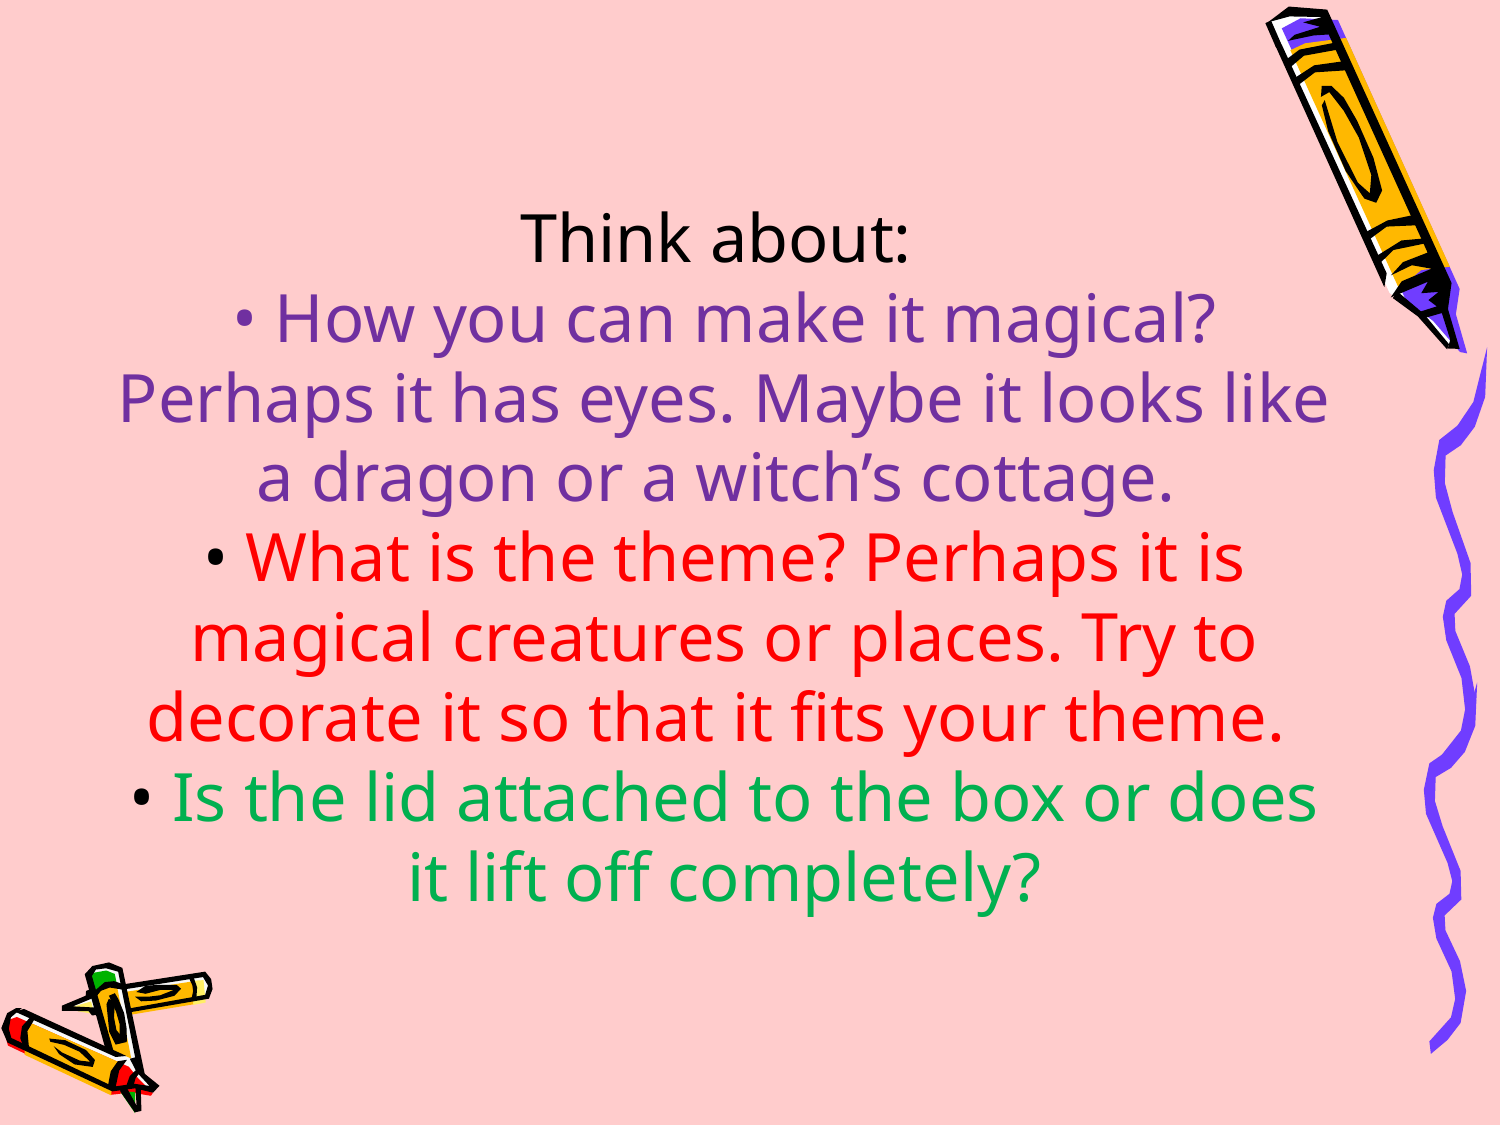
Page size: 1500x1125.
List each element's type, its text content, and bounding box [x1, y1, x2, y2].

title Think about: • How you can make it magical? Perhaps it has eyes. Maybe it looks like a dragon or a witch’s cottage. • What is the theme? Perhaps it is magical creatures or places. Try to decorate it so that it fits your theme. • Is the lid attached to the box or does it lift off completely? [87, 725, 1363, 1125]
subtitle [944, 75, 1500, 347]
